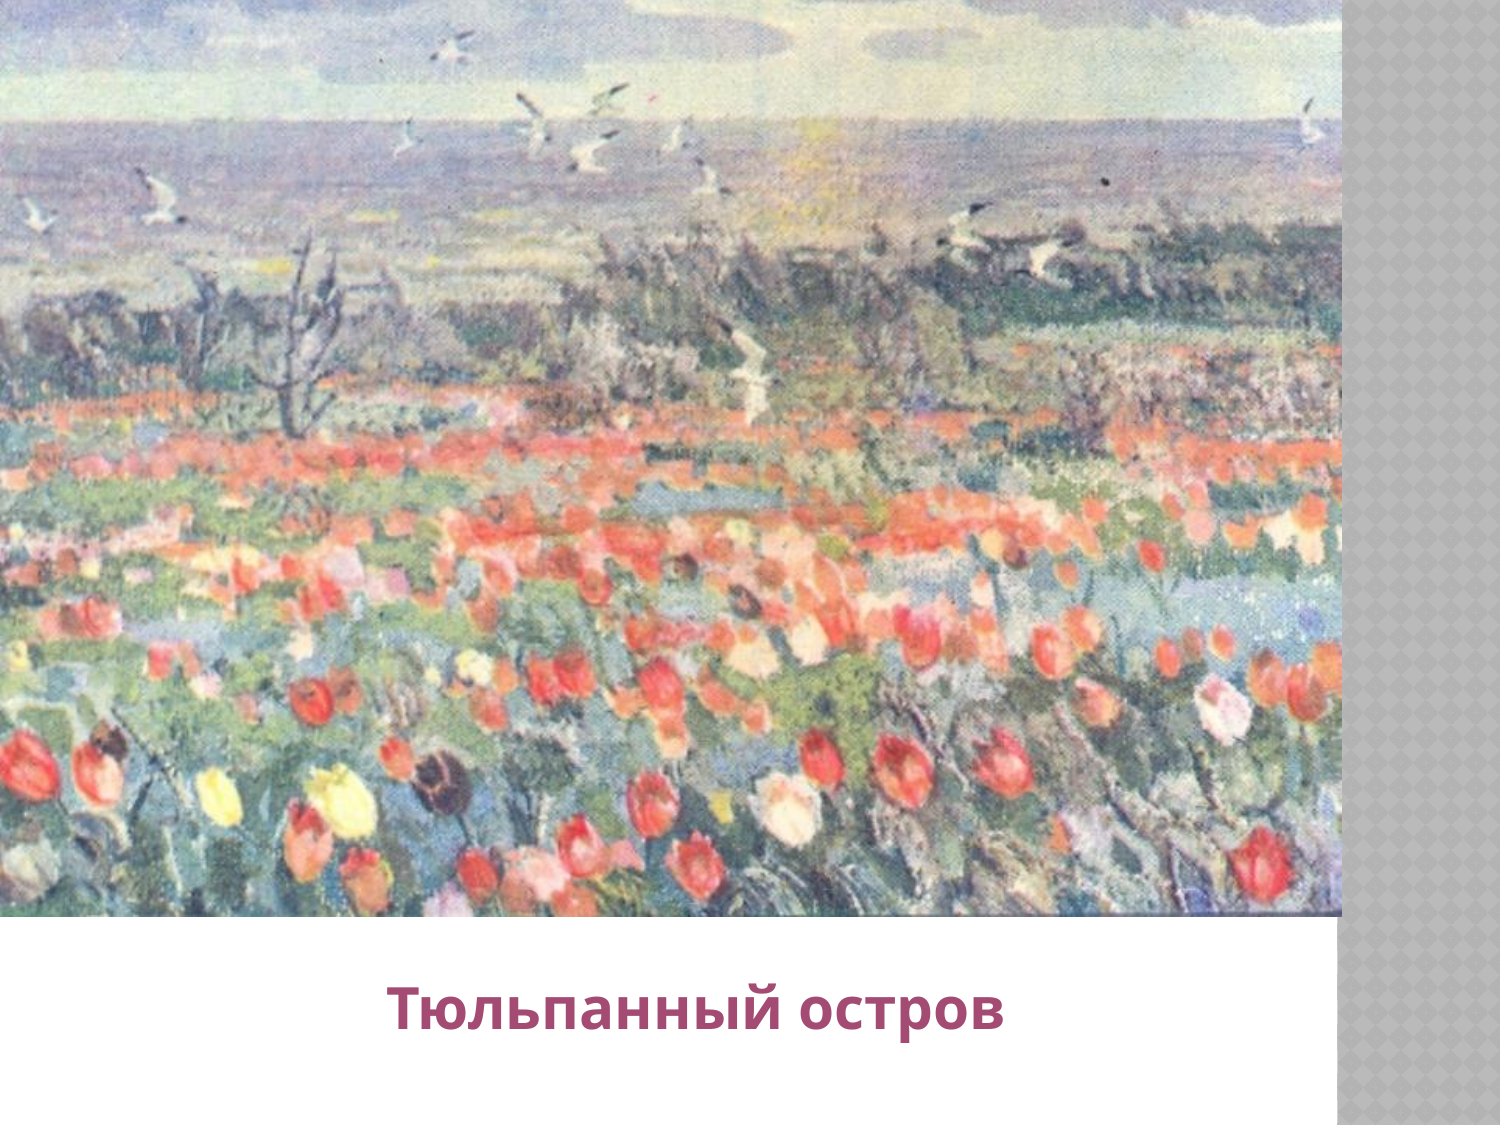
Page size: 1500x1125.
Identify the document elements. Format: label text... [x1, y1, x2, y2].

list Тюльпанный остров [371, 964, 1263, 1059]
picture [0, 0, 1342, 918]
